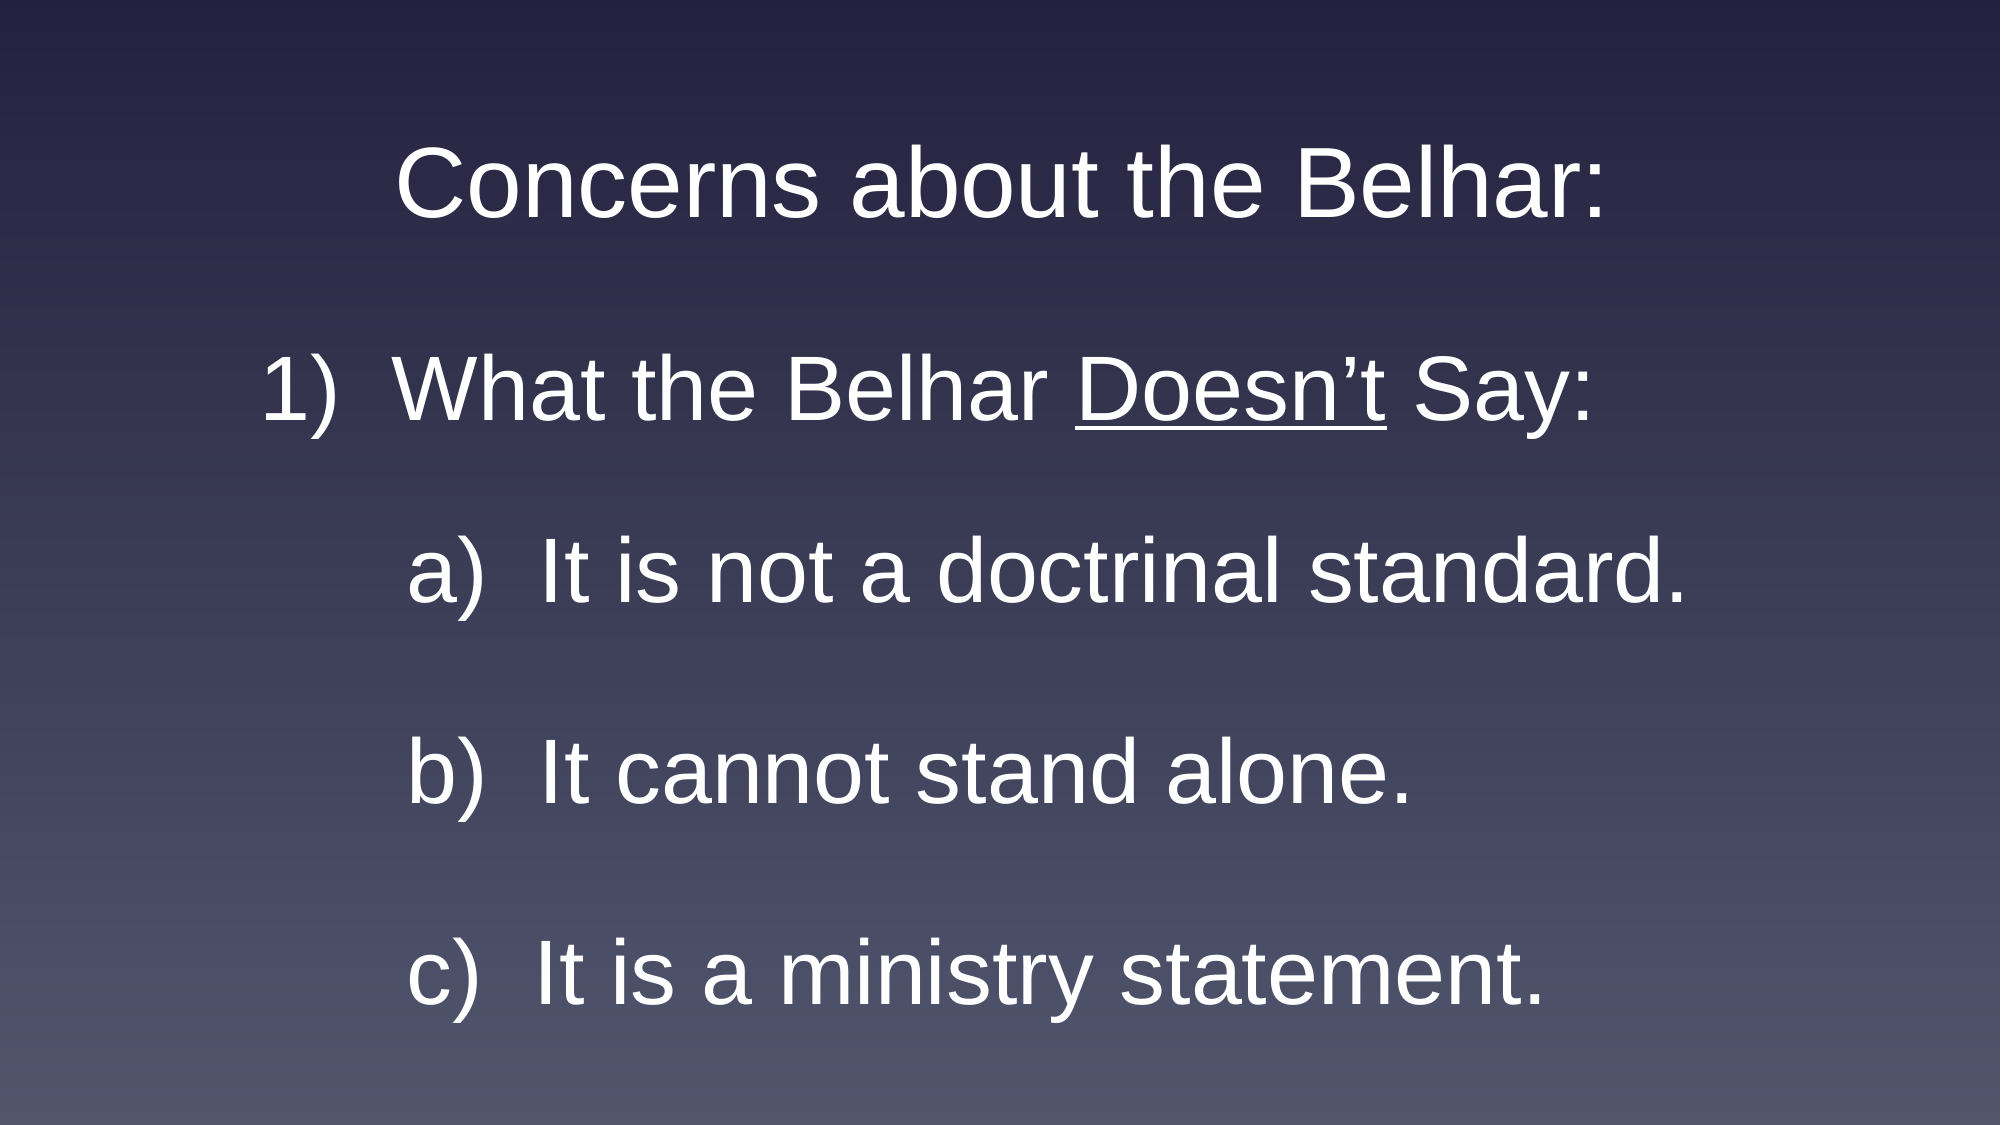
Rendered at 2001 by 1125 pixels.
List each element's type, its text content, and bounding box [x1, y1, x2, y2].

text_box b) It cannot stand alone. [391, 704, 1897, 830]
text_box 1) What the Belhar Doesn’t Say: [244, 321, 1750, 447]
text_box Concerns about the Belhar: [255, 110, 1750, 245]
text_box c) It is a ministry statement. [391, 905, 1897, 1031]
text_box a) It is not a doctrinal standard. [391, 503, 1897, 629]
